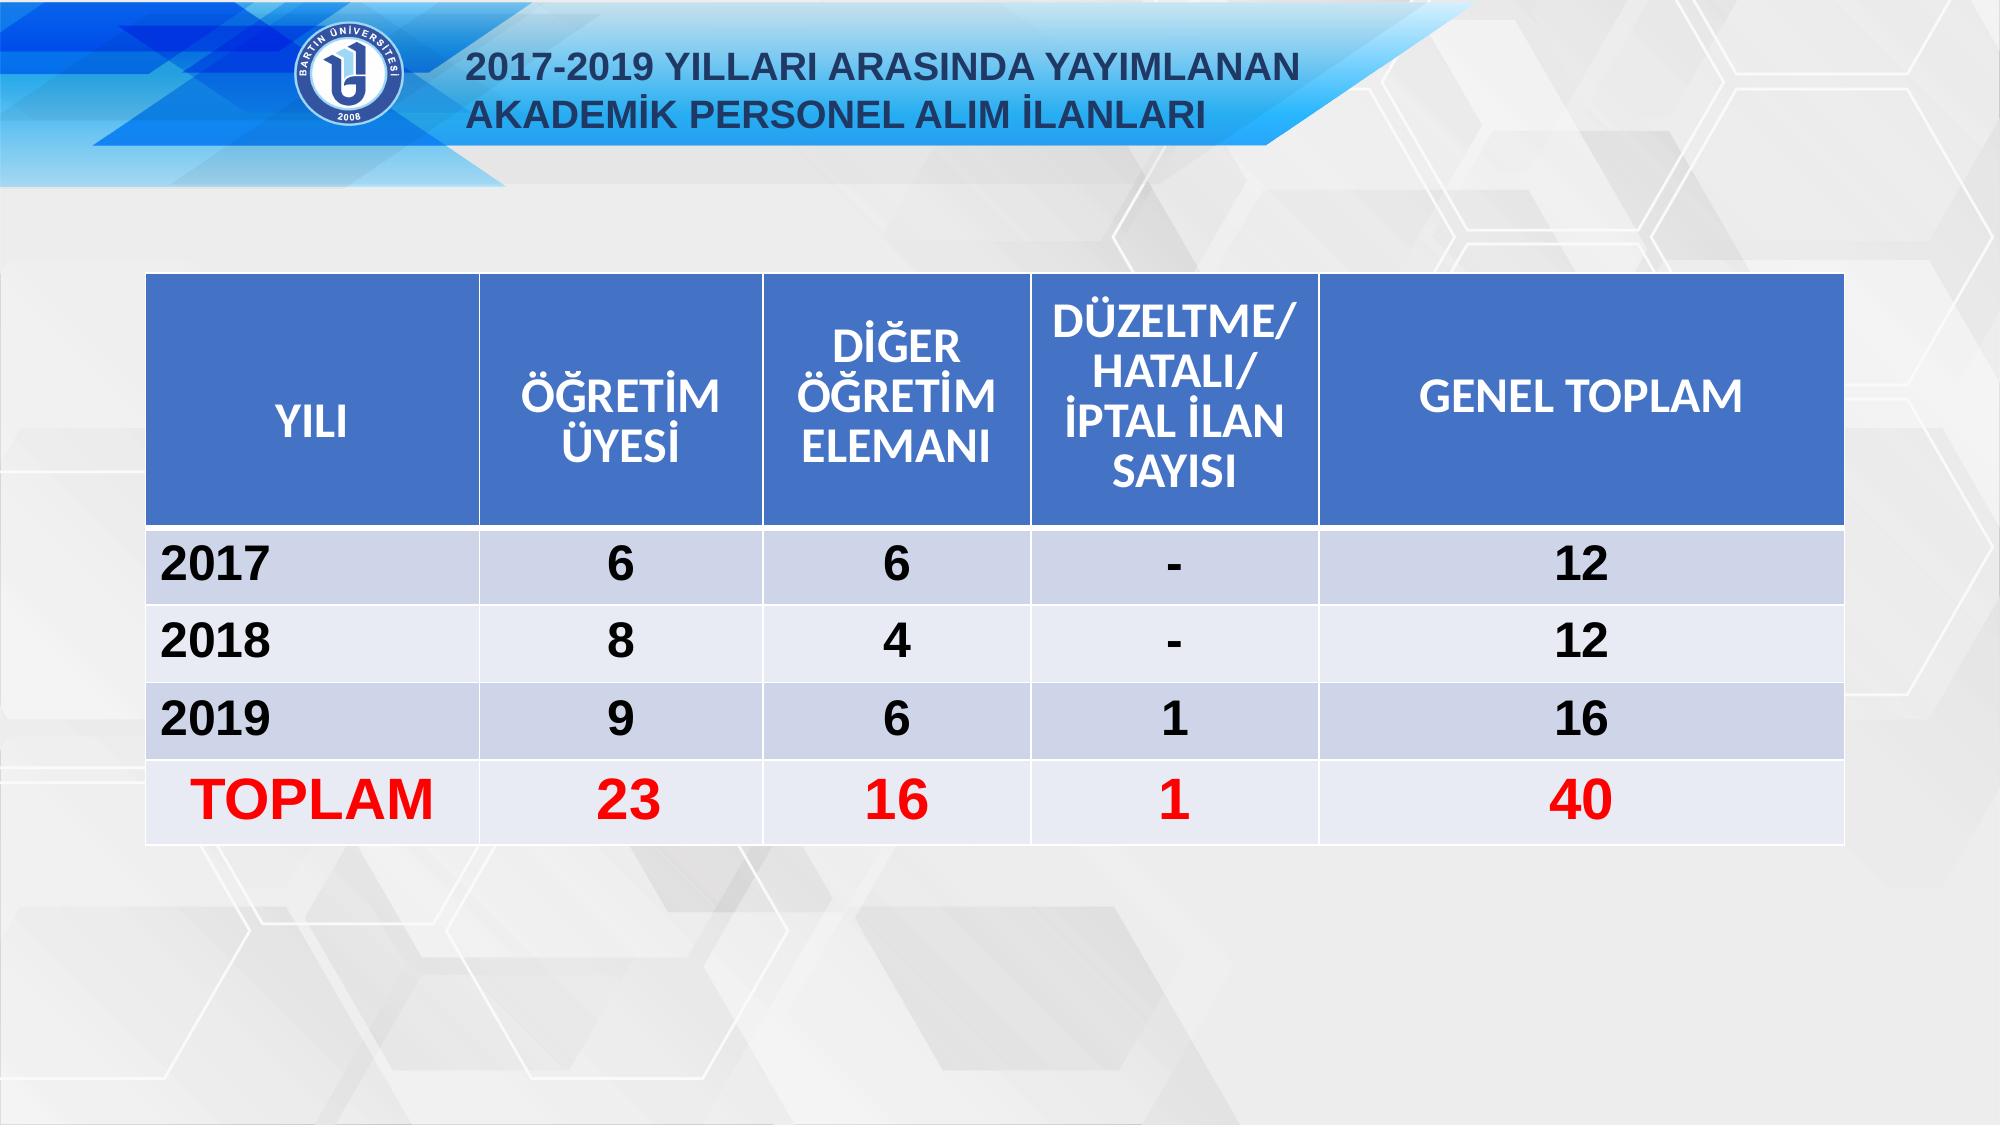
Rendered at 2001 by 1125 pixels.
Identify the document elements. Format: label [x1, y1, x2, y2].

text_box [0, 2, 1563, 201]
picture [0, 0, 2000, 1125]
